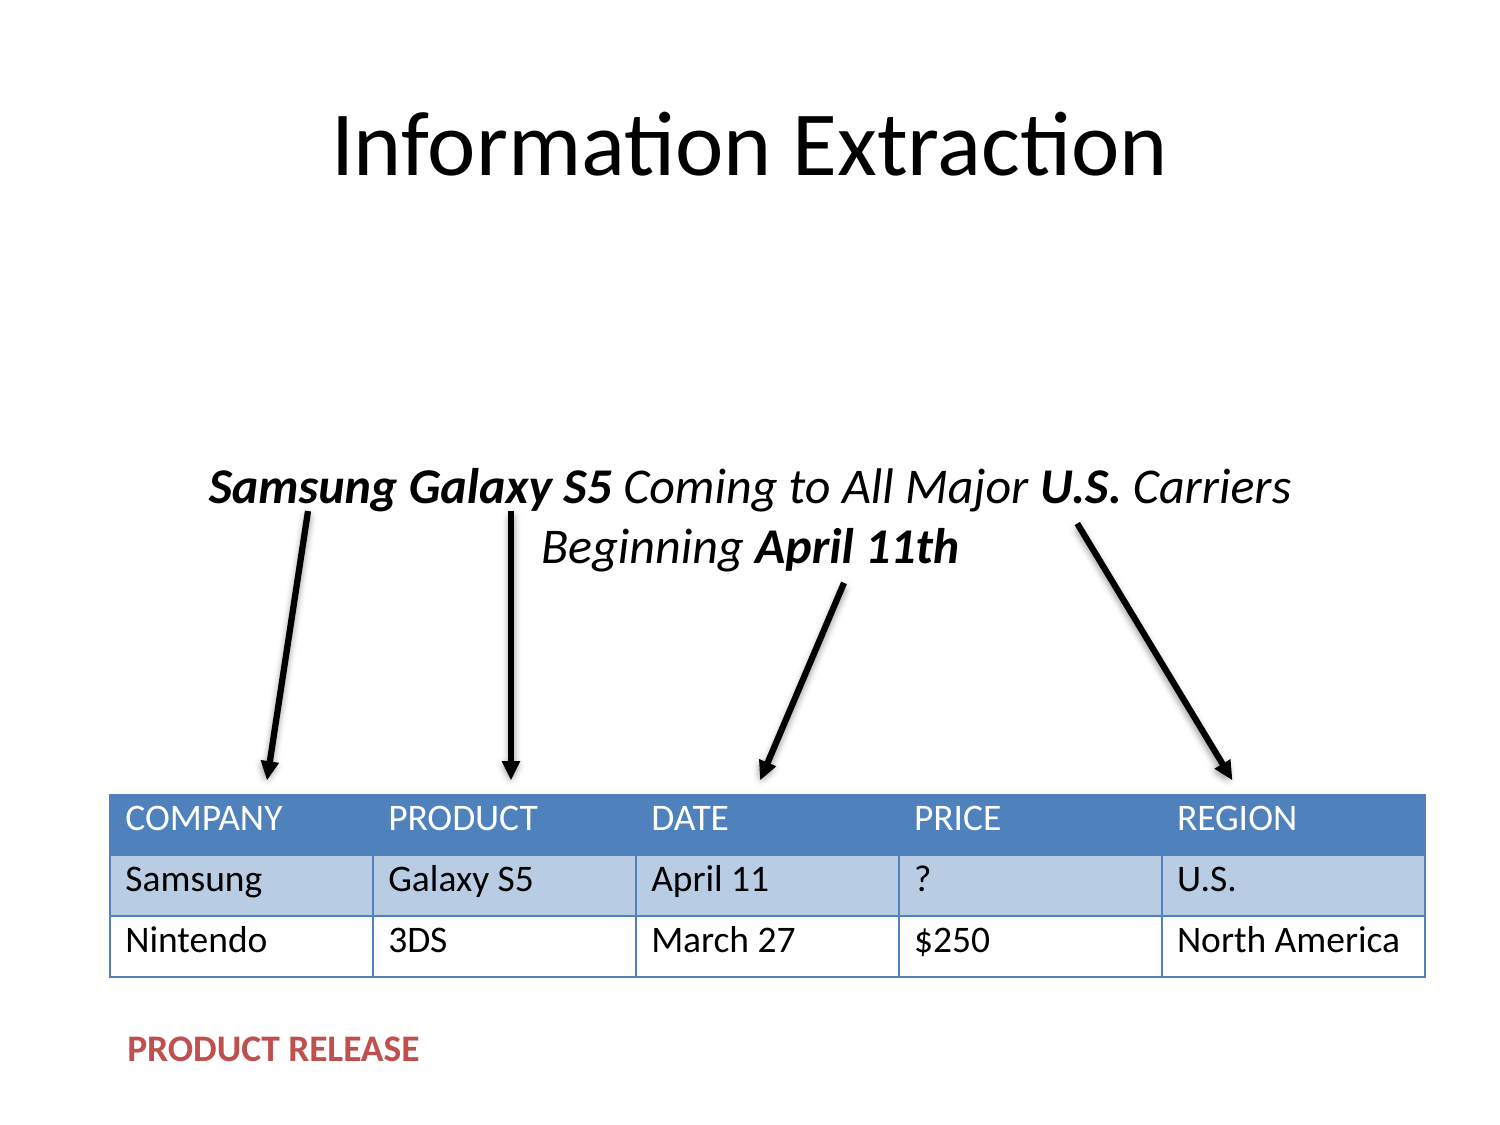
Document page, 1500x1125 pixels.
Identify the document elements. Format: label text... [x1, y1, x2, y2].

table_cell March 27 [637, 917, 898, 976]
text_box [760, 582, 845, 781]
table_cell Samsung [111, 856, 372, 915]
title Information Extraction [75, 45, 1425, 233]
text_box PRODUCT RELEASE [112, 1016, 436, 1077]
table_header REGION [1163, 796, 1424, 855]
table_cell $250 [900, 917, 1161, 976]
table_cell ? [900, 856, 1161, 915]
table_header DATE [637, 796, 898, 855]
table_header PRICE [900, 796, 1161, 855]
table_cell U.S. [1163, 856, 1424, 915]
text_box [266, 510, 309, 781]
table_cell North America [1163, 917, 1424, 976]
table_cell Nintendo [111, 917, 372, 976]
table_cell April 11 [637, 856, 898, 915]
table_cell Galaxy S5 [374, 856, 635, 915]
table_header PRODUCT [374, 796, 635, 855]
table_header COMPANY [111, 796, 372, 855]
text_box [1077, 523, 1233, 781]
text_box Samsung Galaxy S5 Coming to All Major U.S. Carriers Beginning April 11th [169, 446, 1331, 582]
table_cell 3DS [374, 917, 635, 976]
